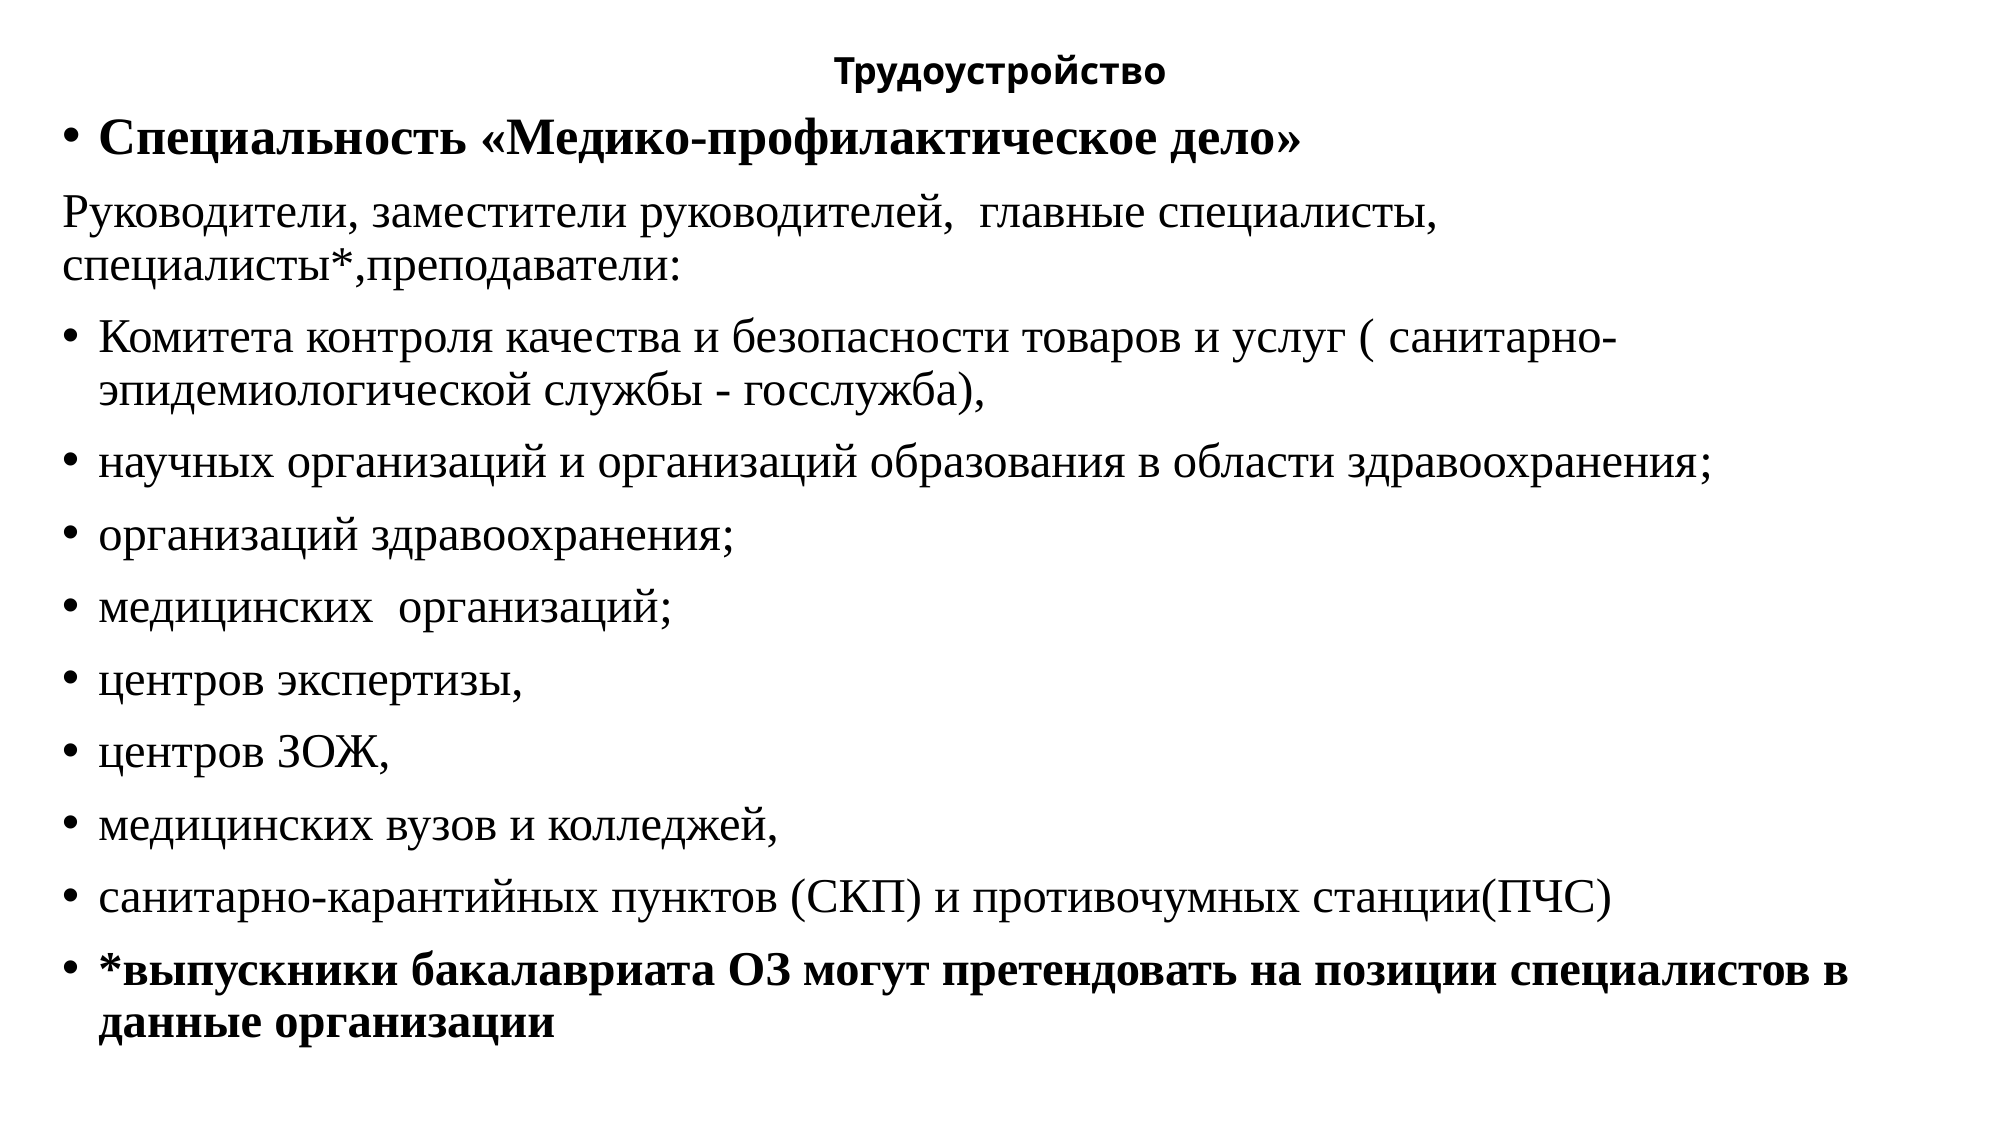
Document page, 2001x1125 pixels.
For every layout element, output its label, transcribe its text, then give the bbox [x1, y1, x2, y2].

list Специальность «Медико-профилактическое дело» Руководители, заместители руководителей, главные специалисты, специалисты*,преподаватели: Комитета контроля качества и безопасности товаров и услуг ( санитарно-эпидемиологической службы - госслужба), научных организаций и организаций образования в области здравоохранения; организаций здравоохранения; медицинских организаций; центров экспертизы, центров ЗОЖ, медицинских вузов и колледжей, санитарно-карантийных пунктов (СКП) и противочумных станции(ПЧС) *выпускники бакалавриата ОЗ могут претендовать на позиции специалистов в данные организации [47, 101, 1958, 1062]
title Трудоустройство [137, 0, 1863, 101]
